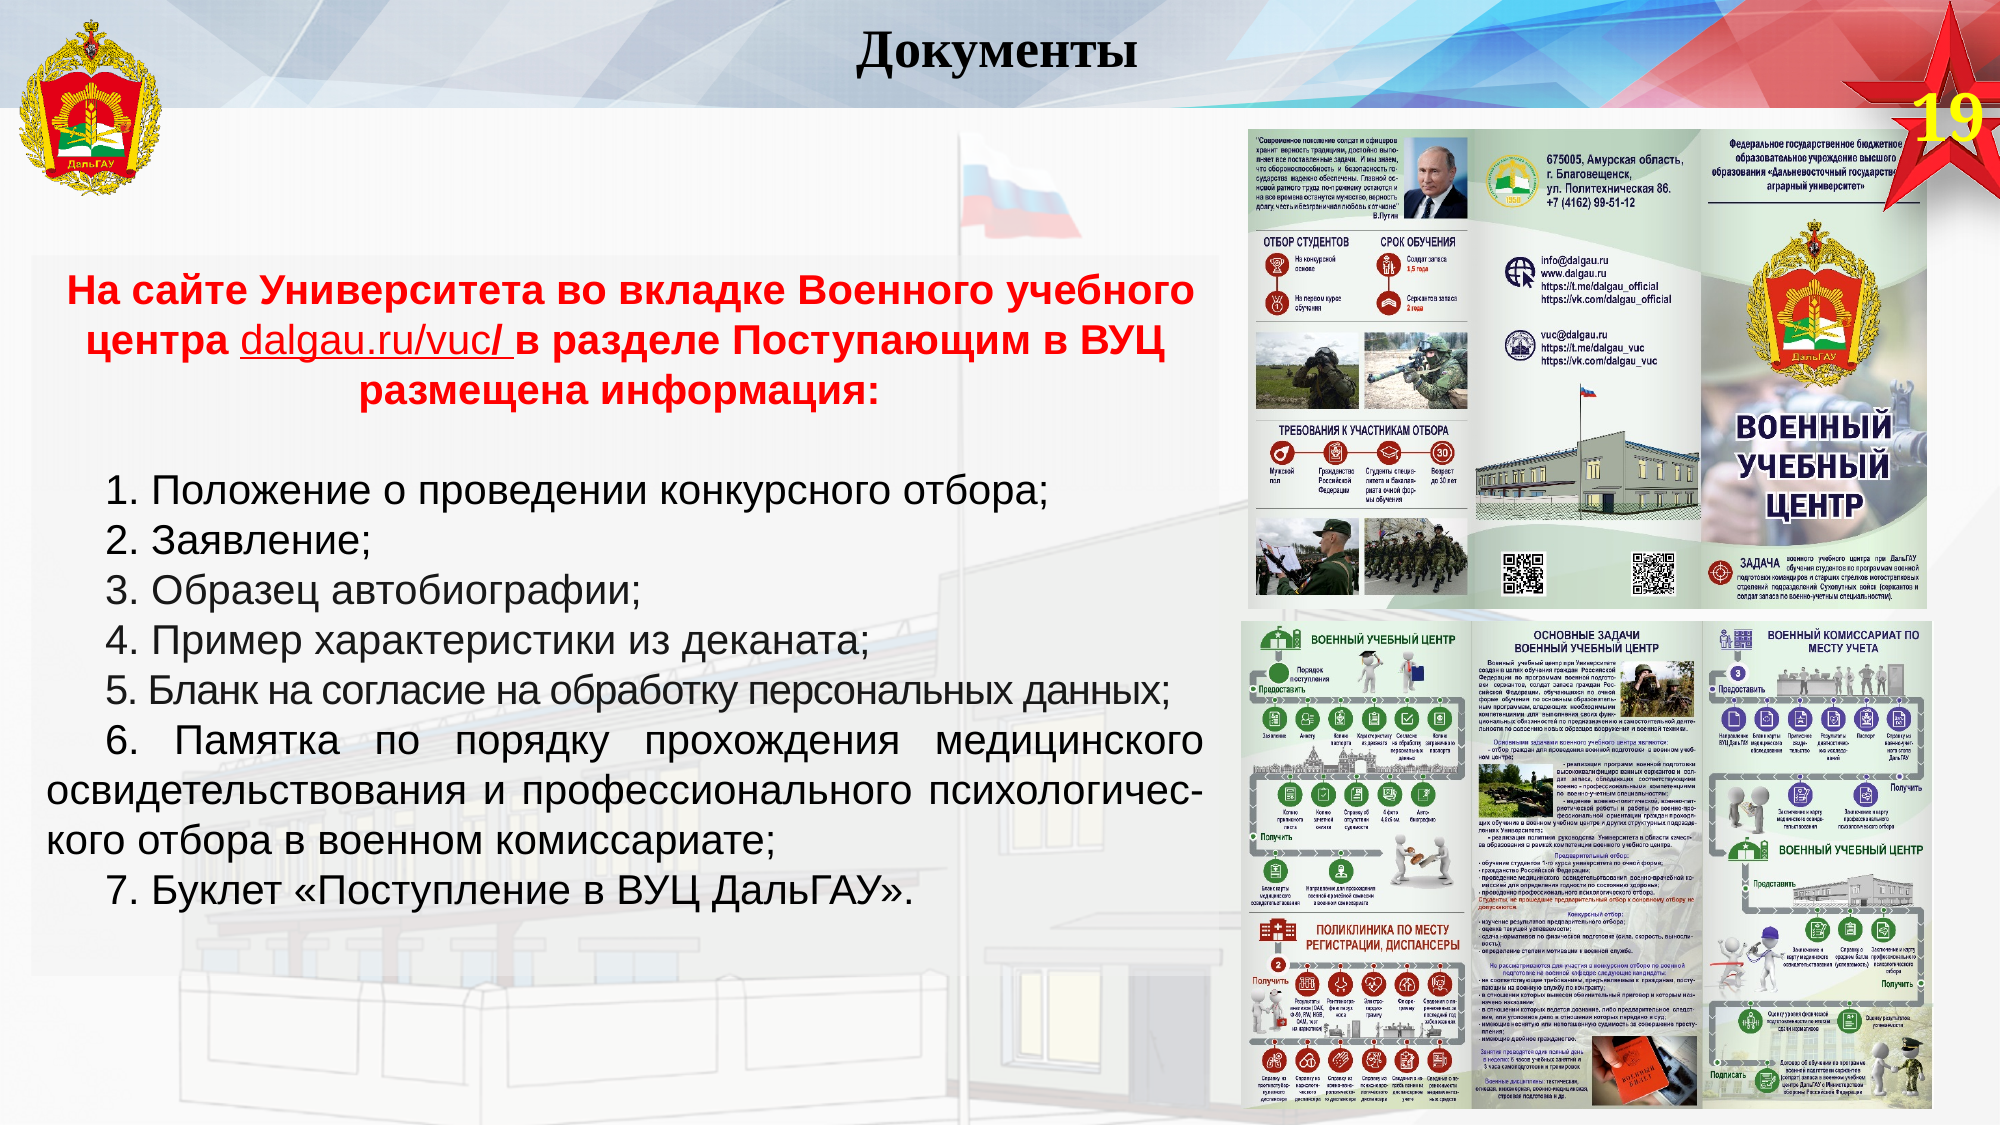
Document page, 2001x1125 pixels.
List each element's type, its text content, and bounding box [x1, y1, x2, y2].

text_box Документы [288, 6, 1708, 87]
text_box На сайте Университета во вкладке Военного учебного центра dalgau.ru/vuc/ в разделе Поступающим в ВУЦ размещена информация: 1. Положение о проведении конкурсного отбора; 2. Заявление; 3. Образец автобиографии; 4. Пример характеристики из деканата; 5. Бланк на согласие на обработку персональных данных; 6. Памятка по порядку прохождения медицинского освидетельствования и профессионального психологичес-кого отбора в военном комиссариате; 7. Буклет «Поступление в ВУЦ ДальГАУ». [31, 255, 1220, 976]
picture [19, 18, 162, 197]
text_box [0, 0, 1831, 108]
picture [1248, 0, 2000, 610]
picture [1241, 621, 1934, 1110]
